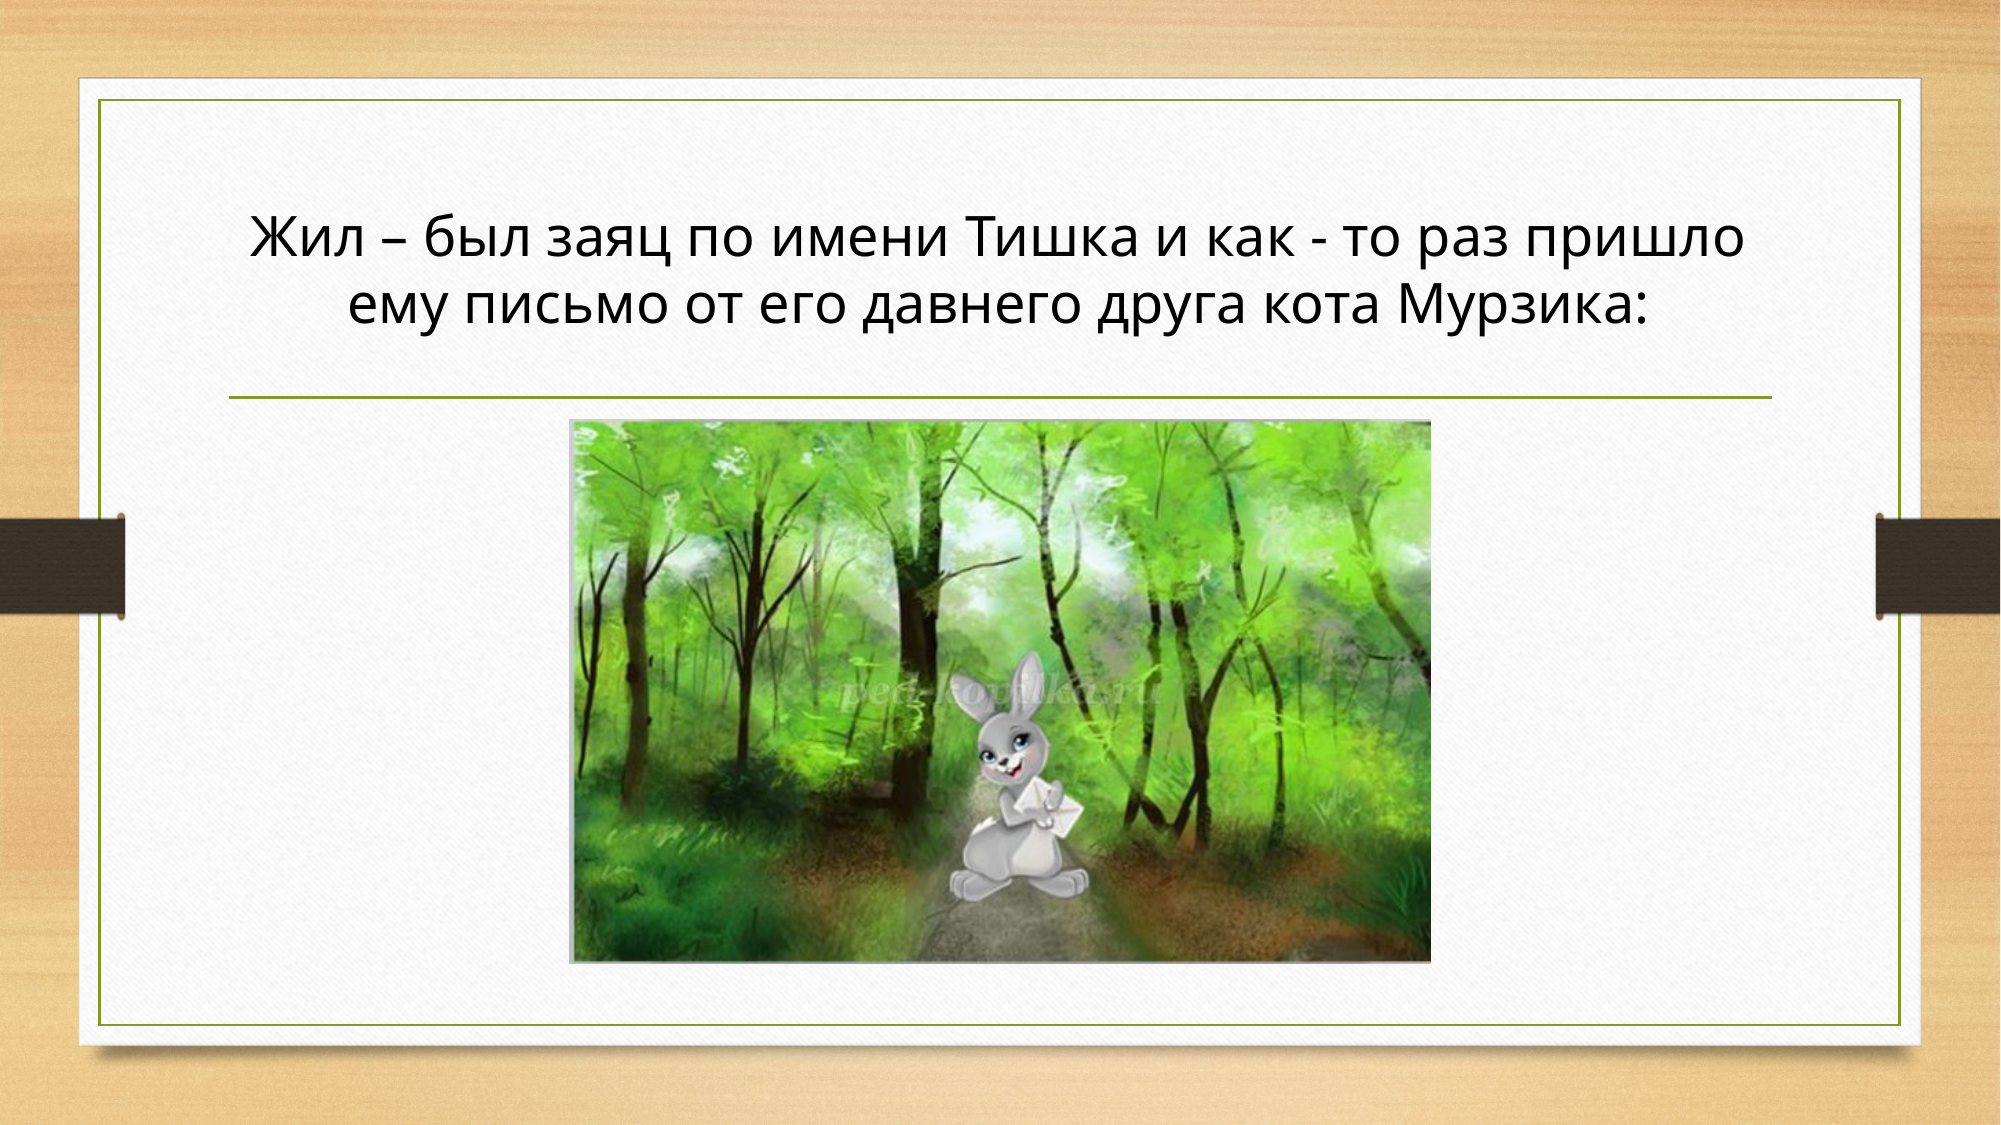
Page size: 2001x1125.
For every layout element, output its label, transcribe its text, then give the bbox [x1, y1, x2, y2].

picture [0, 0, 2001, 1125]
title Жил – был заяц по имени Тишка и как - то раз пришло ему письмо от его давнего друга кота Мурзика: [212, 161, 1788, 375]
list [569, 419, 1431, 964]
